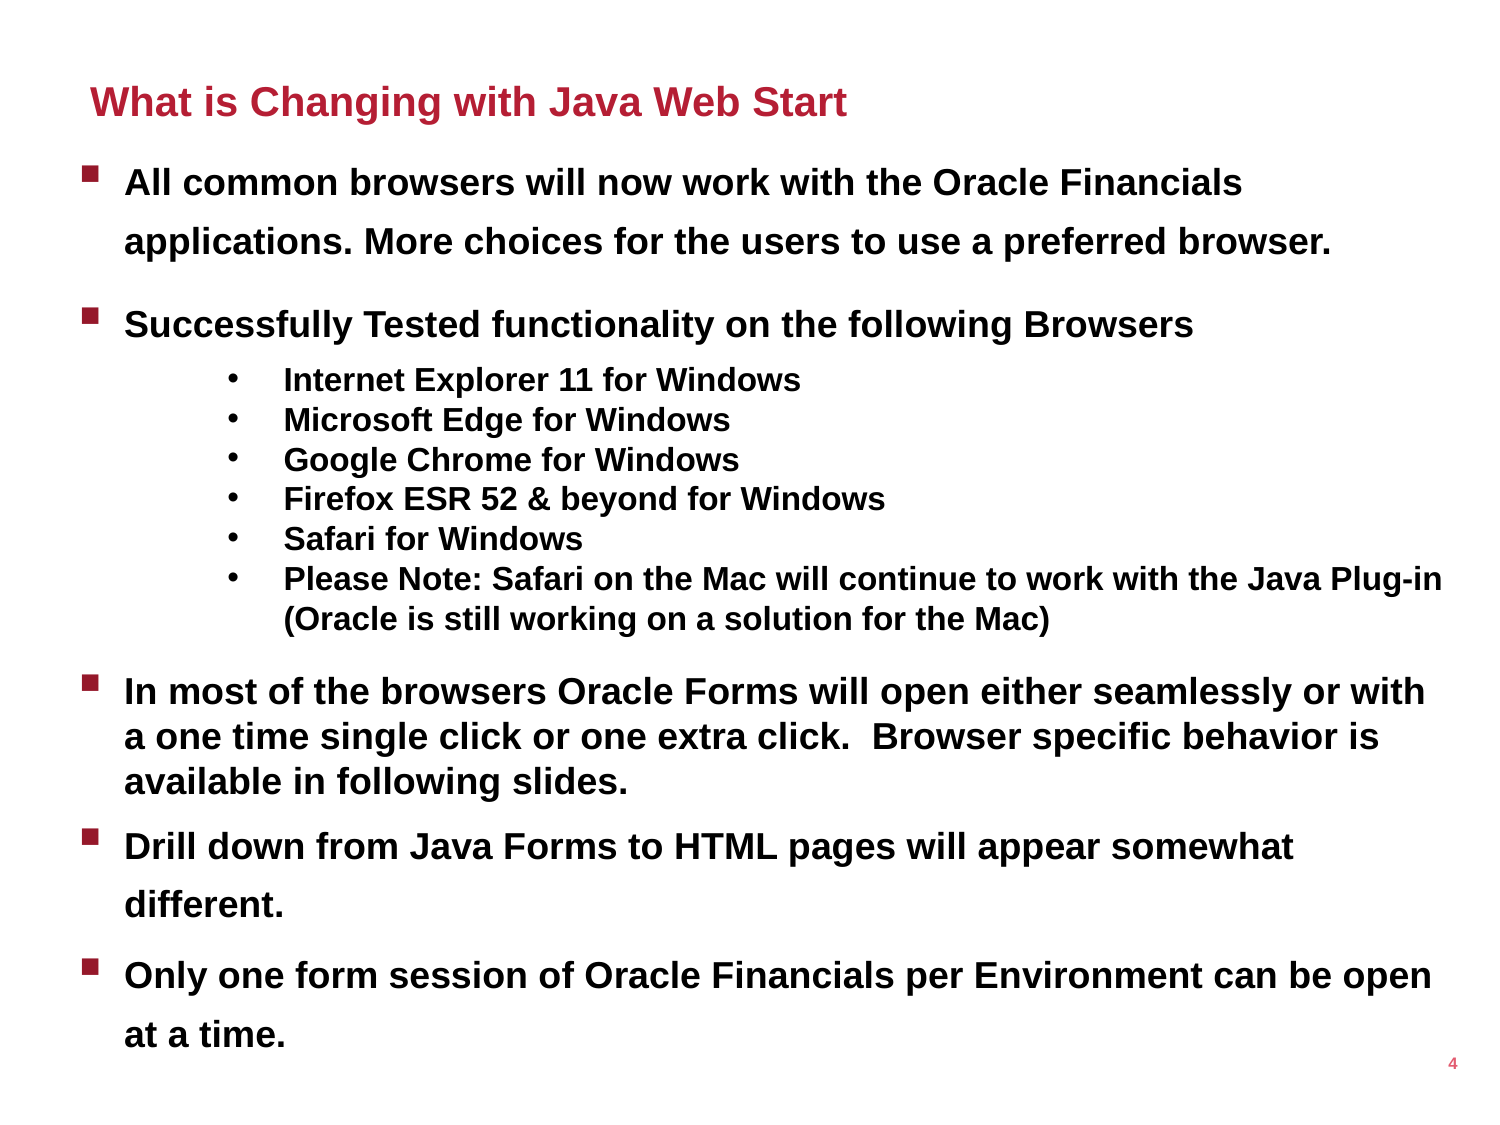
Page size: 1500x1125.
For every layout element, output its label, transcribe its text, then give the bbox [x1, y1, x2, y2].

title What is Changing with Java Web Start [74, 24, 1301, 137]
text_box All common browsers will now work with the Oracle Financials applications. More choices for the users to use a preferred browser. Successfully Tested functionality on the following Browsers Internet Explorer 11 for Windows Microsoft Edge for Windows Google Chrome for Windows Firefox ESR 52 & beyond for Windows Safari for Windows Please Note: Safari on the Mac will continue to work with the Java Plug-in (Oracle is still working on a solution for the Mac) In most of the browsers Oracle Forms will open either seamlessly or with a one time single click or one extra click. Browser specific behavior is available in following slides. Drill down from Java Forms to HTML pages will appear somewhat different. Only one form session of Oracle Financials per Environment can be open at a time. [62, 137, 1463, 1063]
